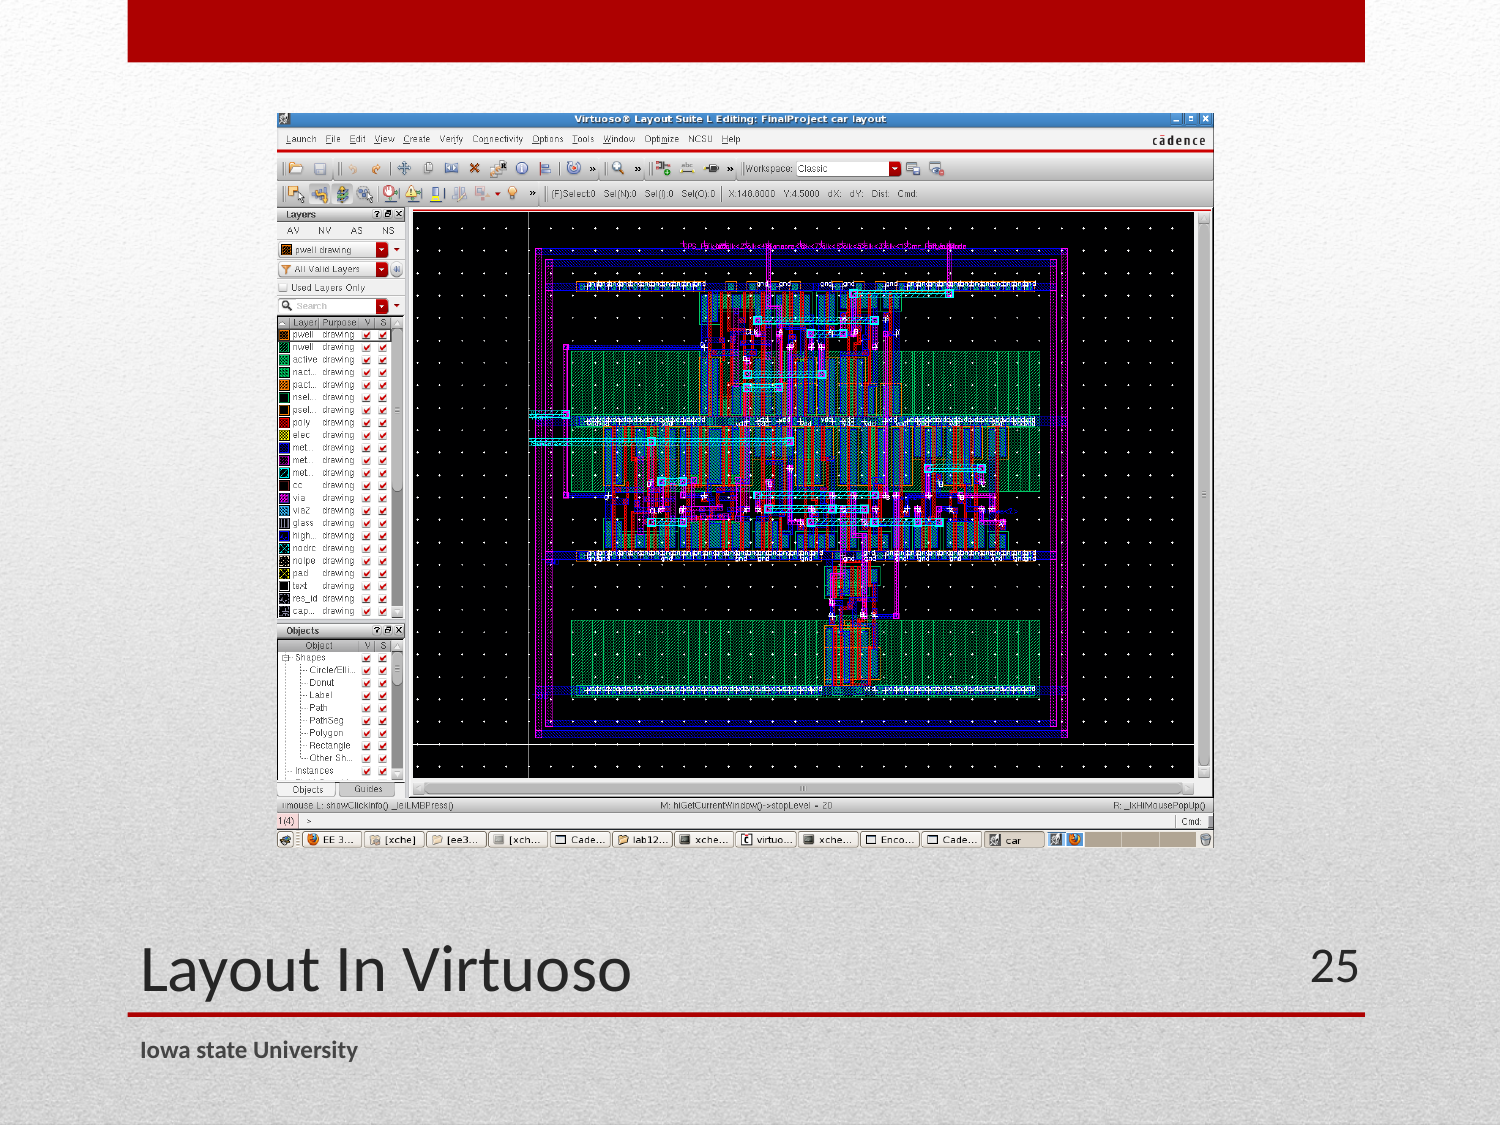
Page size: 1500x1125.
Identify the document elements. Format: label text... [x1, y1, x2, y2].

title Layout In Virtuoso [125, 750, 1238, 1013]
slide_number 25 [1250, 933, 1375, 993]
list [276, 112, 1215, 848]
footer Iowa state University [125, 1018, 925, 1079]
